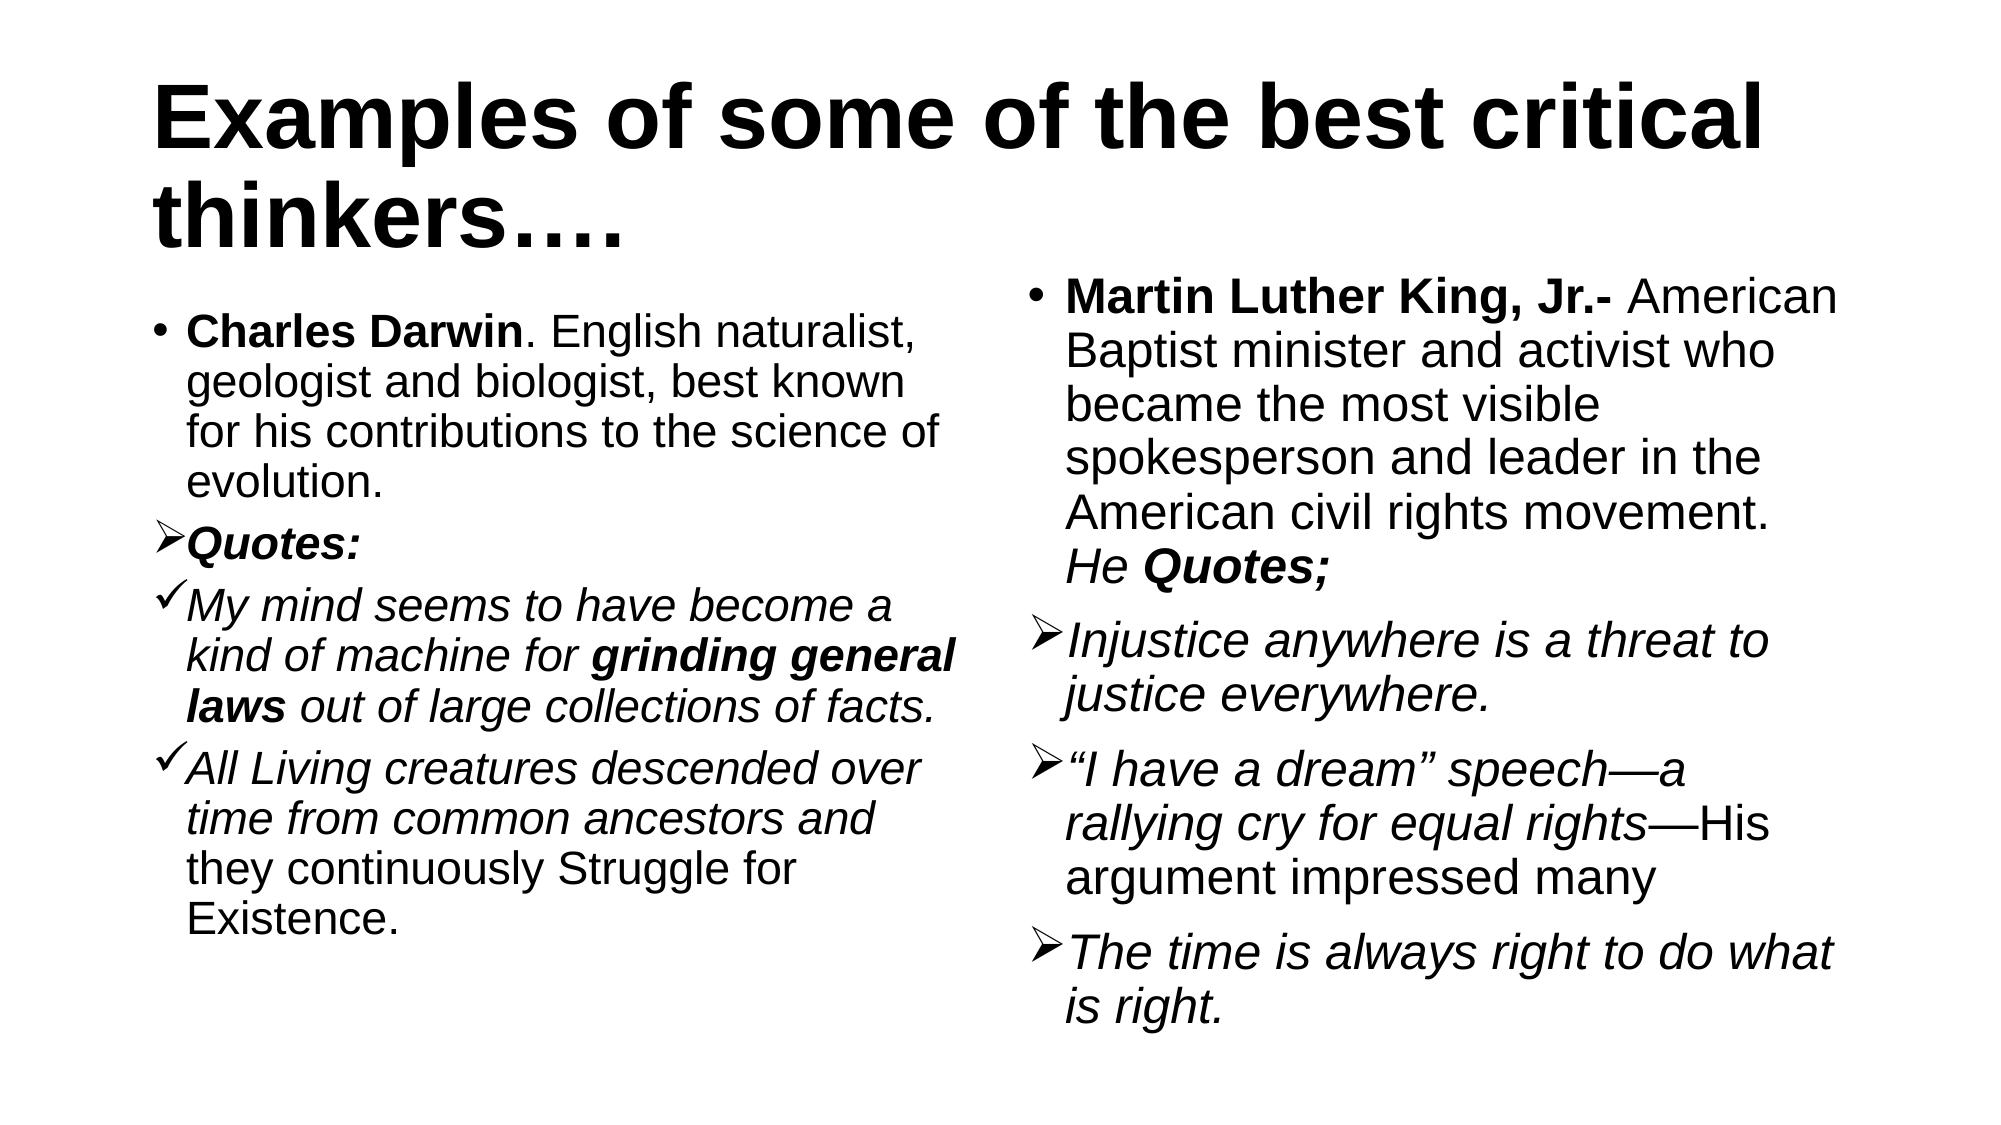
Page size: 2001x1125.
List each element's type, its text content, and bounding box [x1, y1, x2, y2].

title Examples of some of the best critical thinkers…. [137, 59, 1863, 278]
list Charles Darwin. English naturalist, geologist and biologist, best known for his contributions to the science of evolution. Quotes: My mind seems to have become a kind of machine for grinding general laws out of large collections of facts. All Living creatures descended over time from common ancestors and they continuously Struggle for Existence. [137, 299, 988, 1014]
list Martin Luther King, Jr.- American Baptist minister and activist who became the most visible spokesperson and leader in the American civil rights movement. He Quotes; Injustice anywhere is a threat to justice everywhere. “I have a dream” speech—a rallying cry for equal rights—His argument impressed many The time is always right to do what is right. [1012, 262, 1863, 1039]
